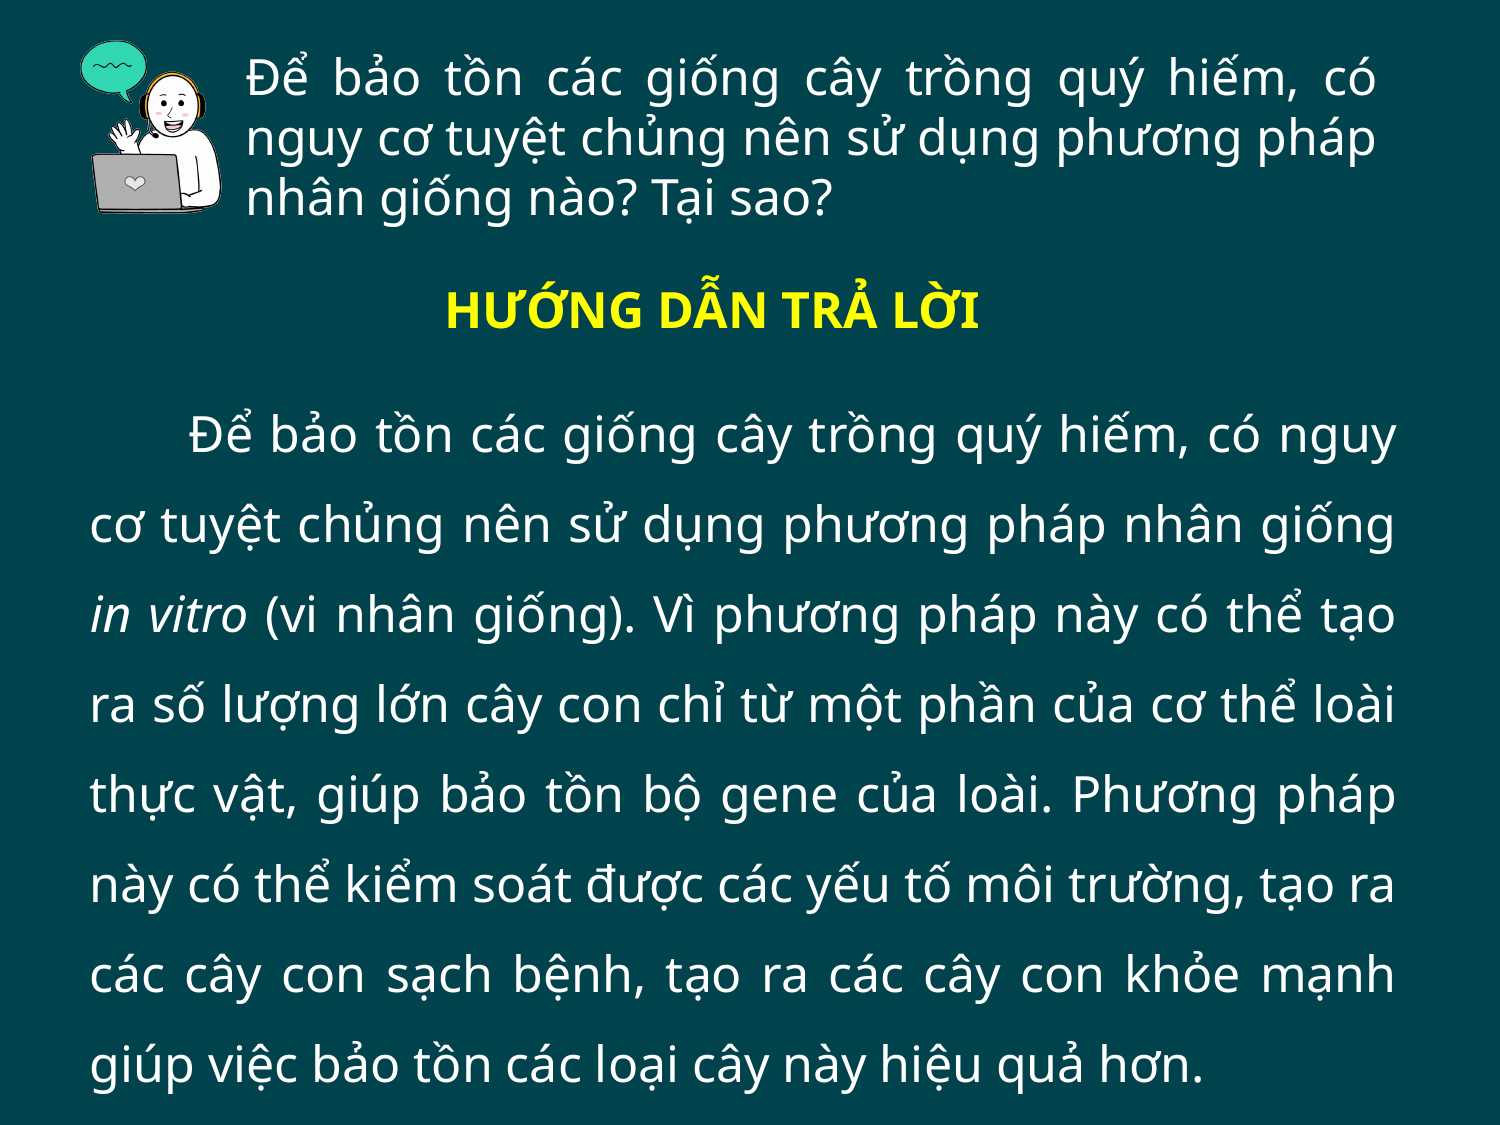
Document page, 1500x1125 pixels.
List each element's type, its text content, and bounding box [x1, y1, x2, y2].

text_box HƯỚNG DẪN TRẢ LỜI [337, 259, 1088, 346]
text_box Để bảo tồn các giống cây trồng quý hiếm, có nguy cơ tuyệt chủng nên sử dụng phương pháp nhân giống in vitro (vi nhân giống). Vì phương pháp này có thể tạo ra số lượng lớn cây con chỉ từ một phần của cơ thể loài thực vật, giúp bảo tồn bộ gene của loài. Phương pháp này có thể kiểm soát được các yếu tố môi trường, tạo ra các cây con sạch bệnh, tạo ra các cây con khỏe mạnh giúp việc bảo tồn các loại cây này hiệu quả hơn. [74, 364, 1413, 1100]
picture [74, 37, 225, 217]
text_box Để bảo tồn các giống cây trồng quý hiếm, có nguy cơ tuyệt chủng nên sử dụng phương pháp nhân giống nào? Tại sao? [230, 38, 1393, 234]
